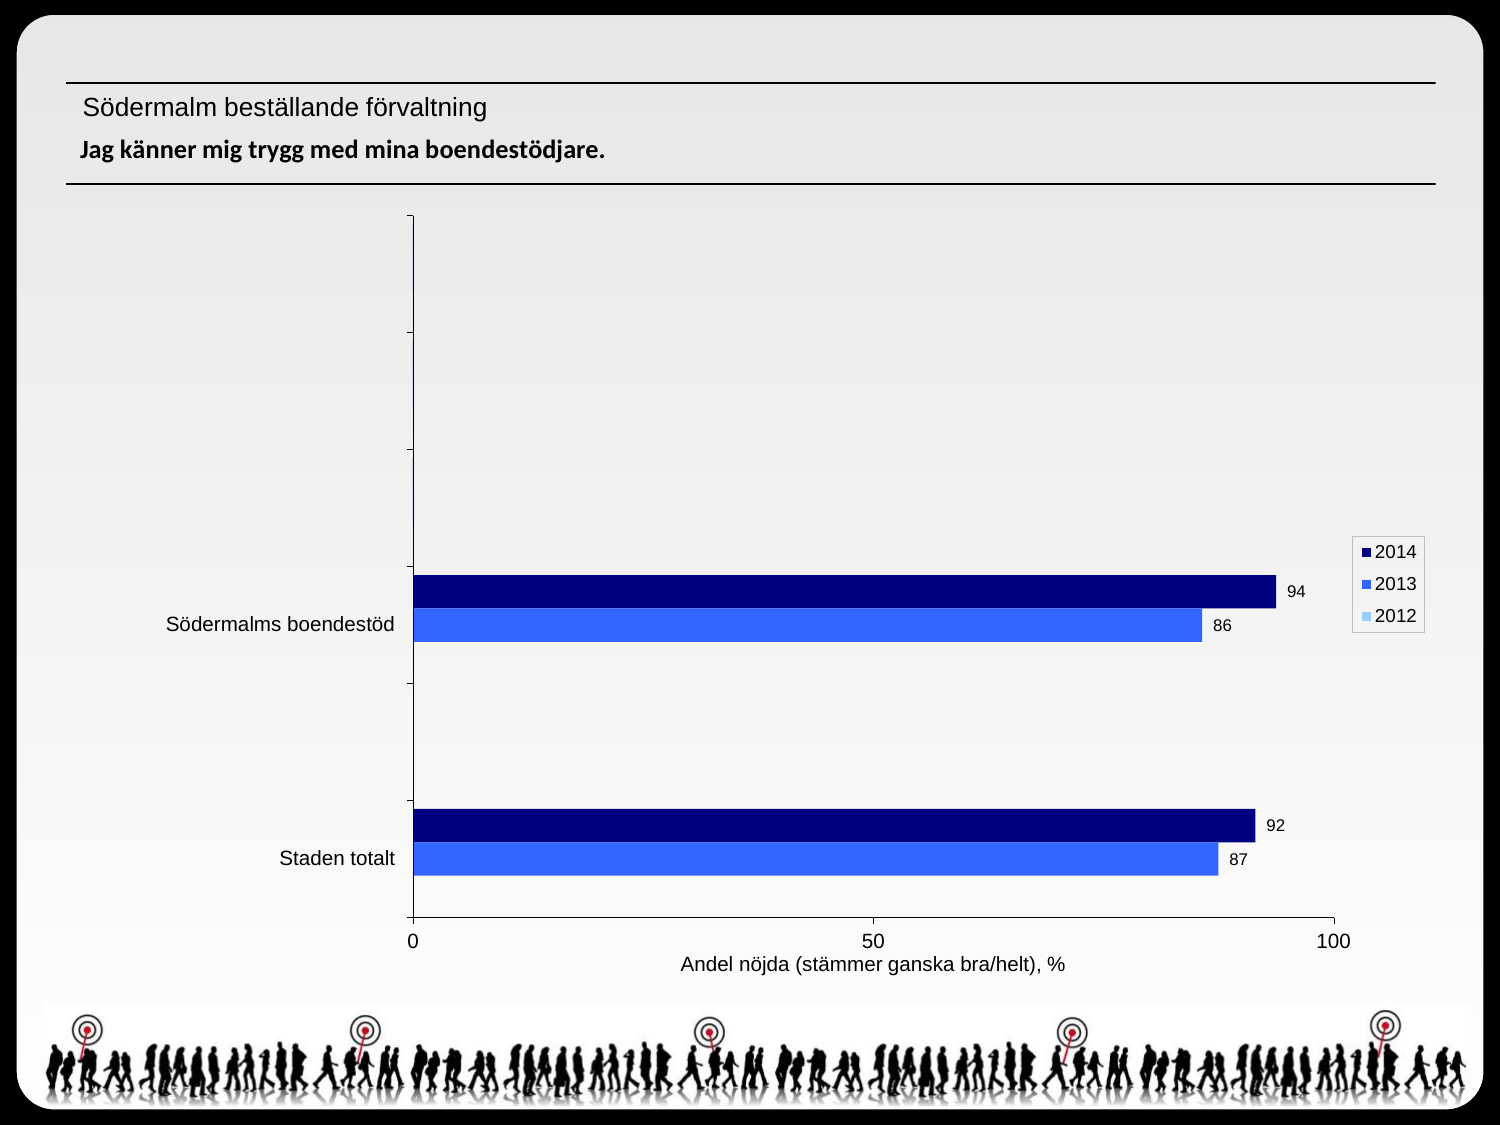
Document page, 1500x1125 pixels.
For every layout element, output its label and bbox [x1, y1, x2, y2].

picture [42, 1002, 1471, 1109]
picture [61, 80, 1436, 979]
